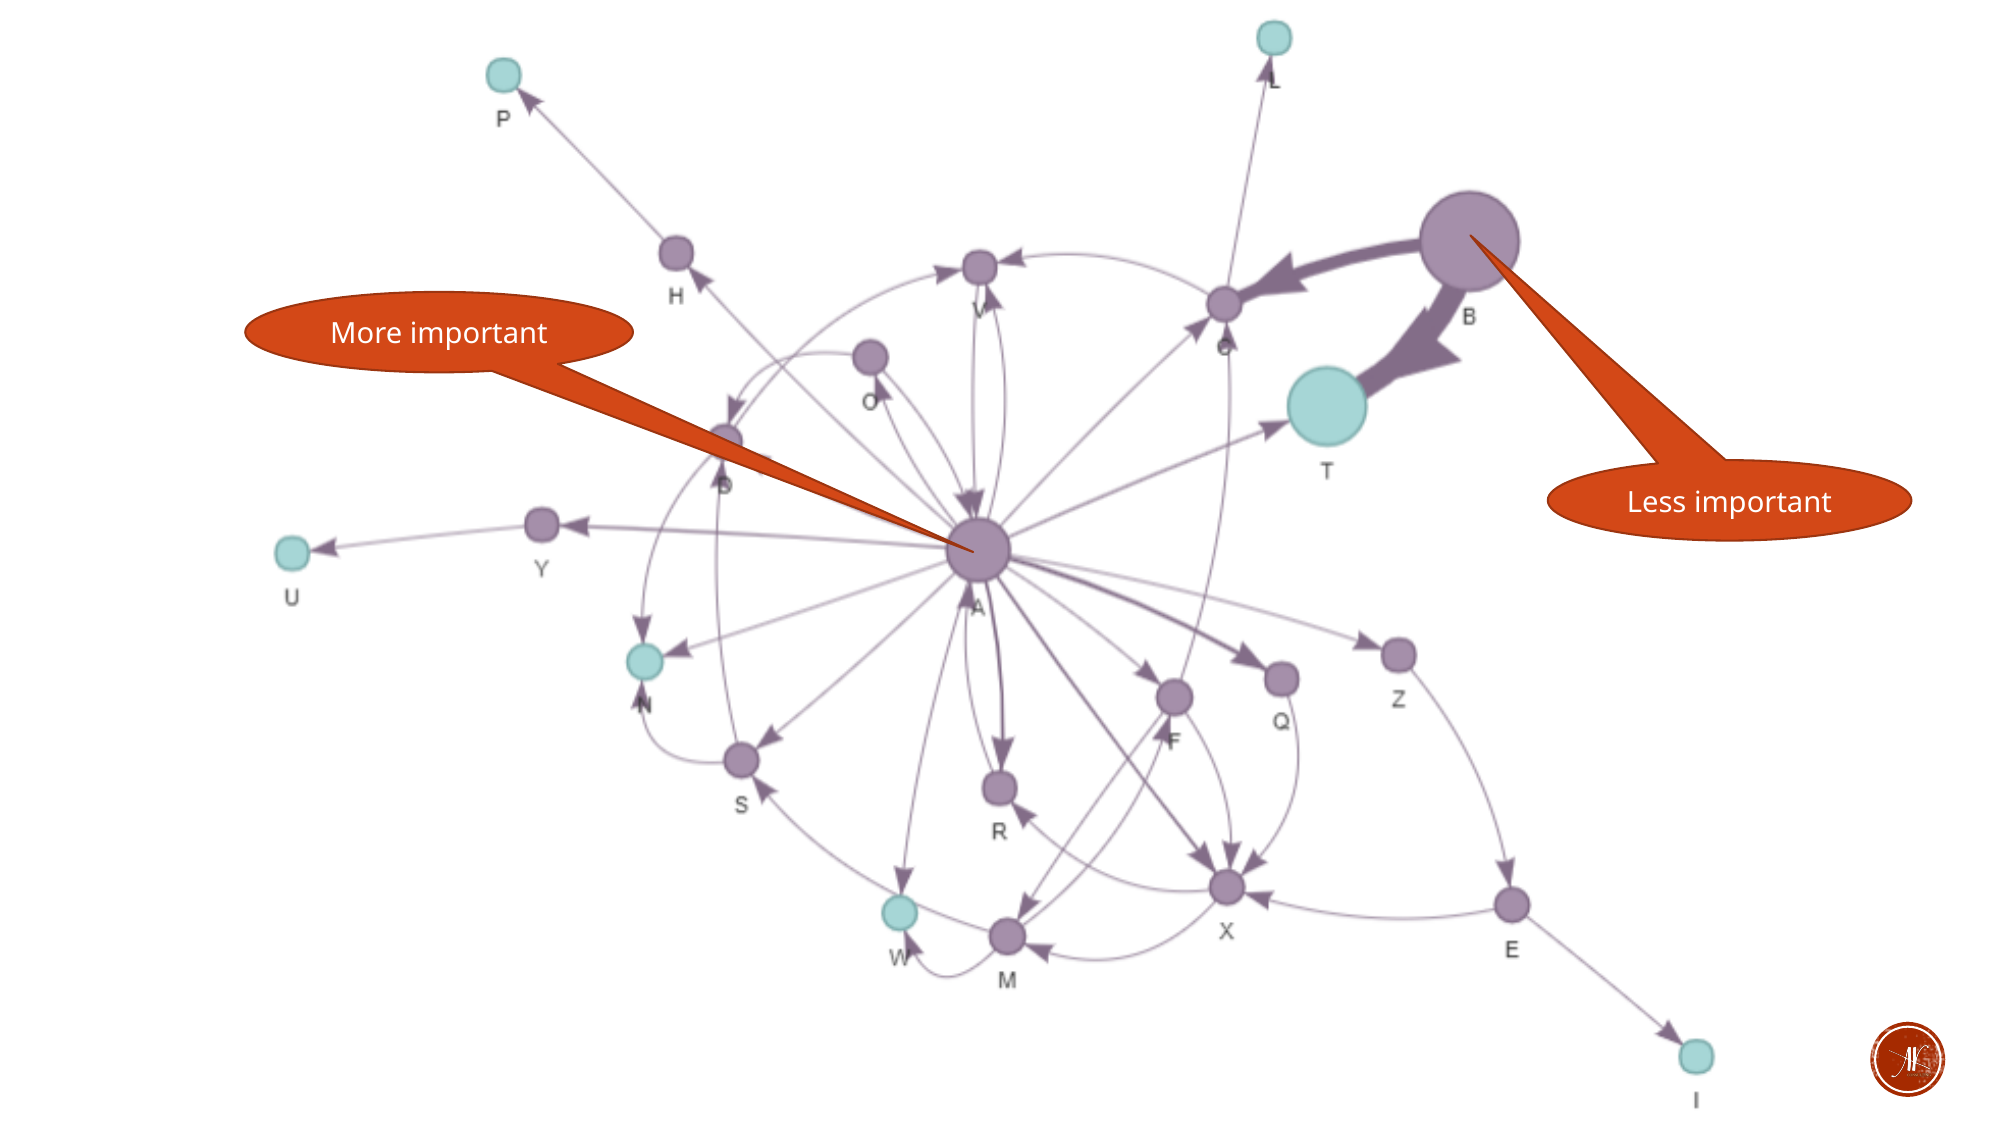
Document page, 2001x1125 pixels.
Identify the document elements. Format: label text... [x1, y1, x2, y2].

picture [1888, 1038, 1934, 1084]
text_box More important [244, 315, 261, 350]
text_box Less important [1739, 459, 1913, 542]
picture [262, 0, 1738, 1125]
